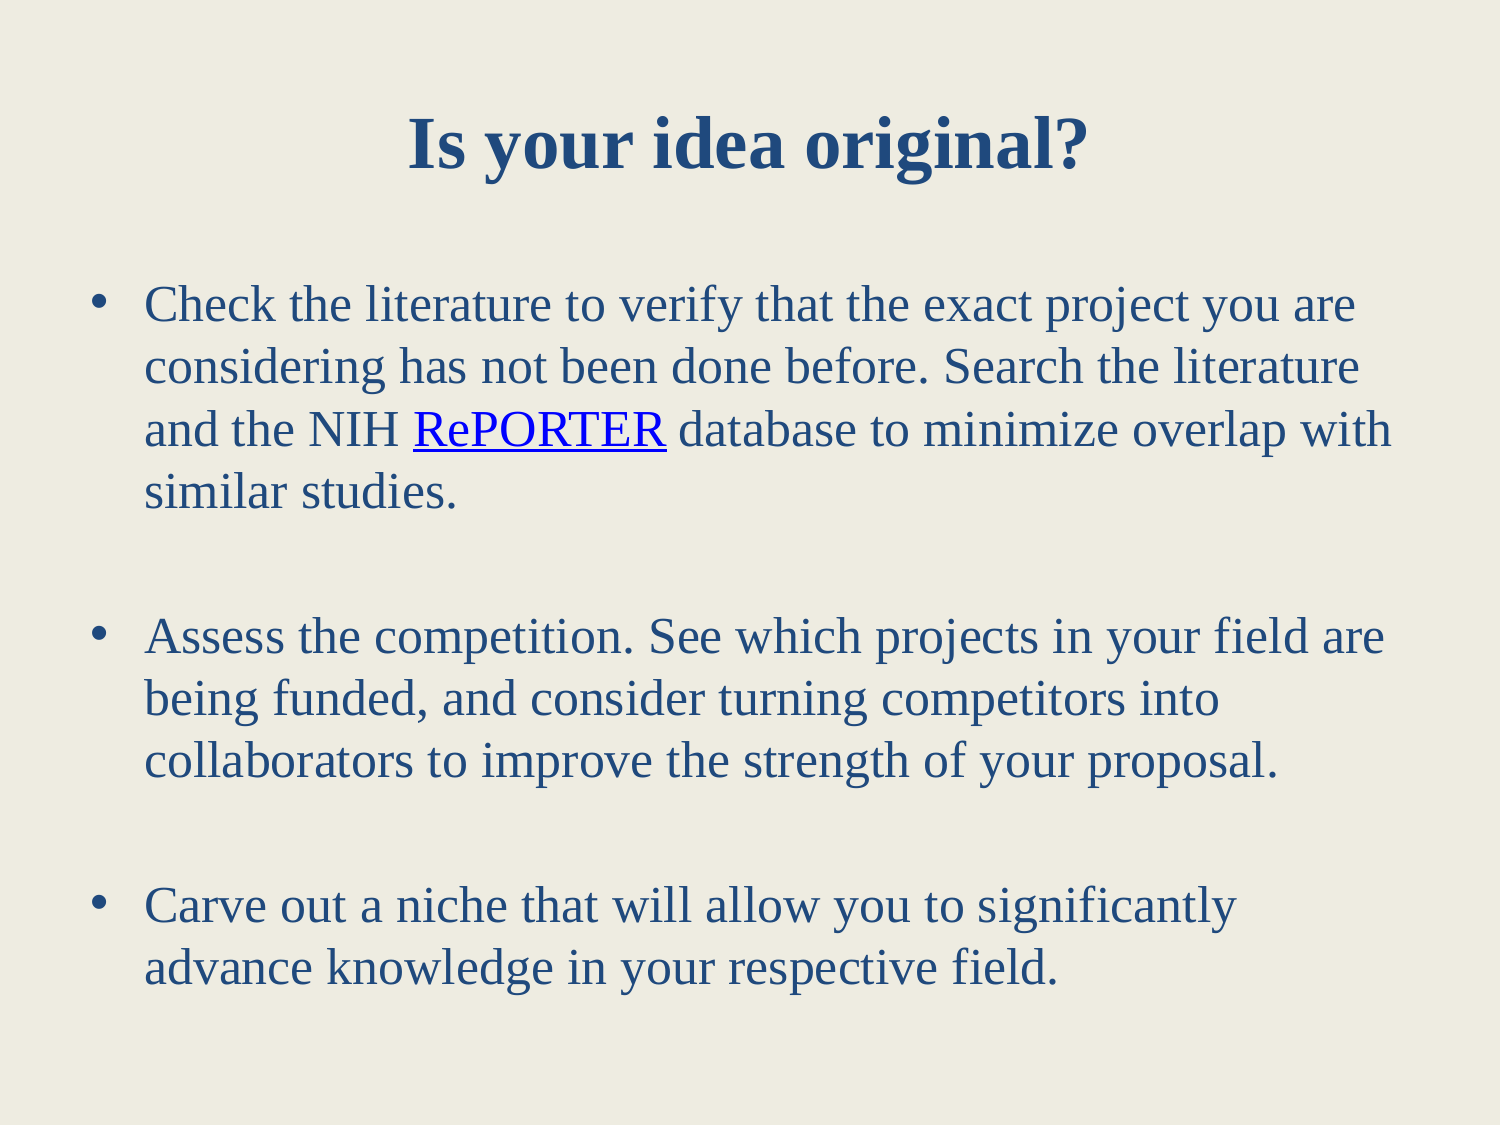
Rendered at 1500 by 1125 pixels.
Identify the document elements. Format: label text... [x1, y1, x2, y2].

list Check the literature to verify that the exact project you are considering has not been done before. Search the literature and the NIH RePORTER database to minimize overlap with similar studies. Assess the competition. See which projects in your field are being funded, and consider turning competitors into collaborators to improve the strength of your proposal. Carve out a niche that will allow you to significantly advance knowledge in your respective field. [75, 262, 1425, 1005]
title Is your idea original? [75, 45, 1425, 233]
